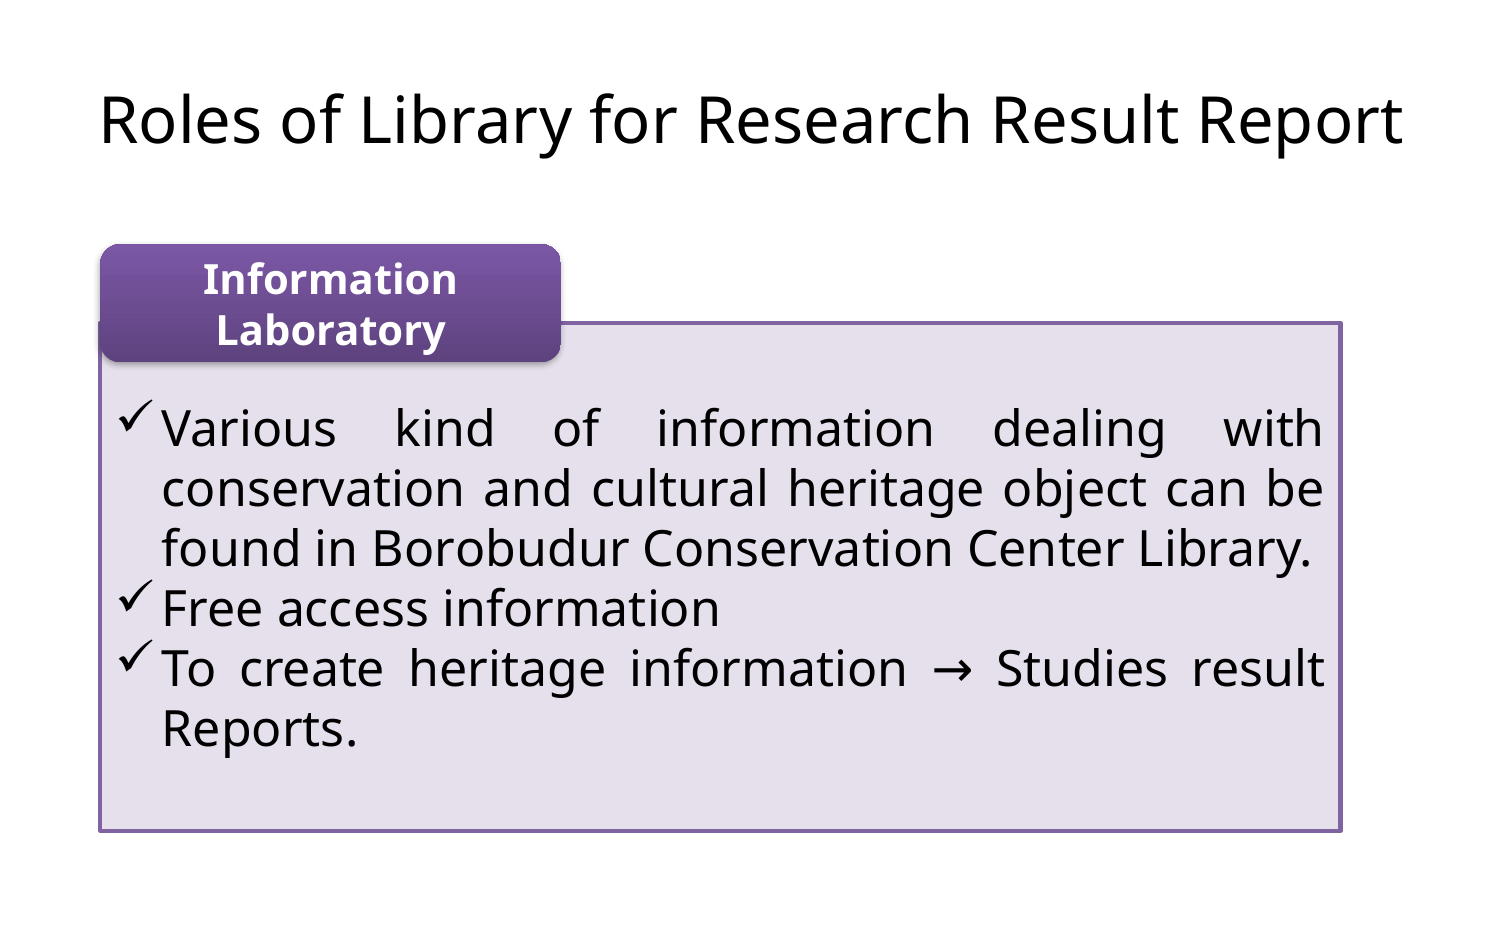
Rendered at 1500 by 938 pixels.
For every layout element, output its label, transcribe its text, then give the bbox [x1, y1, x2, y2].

text_box Information Laboratory [100, 244, 562, 363]
title Roles of Library for Research Result Report [76, 31, 1427, 203]
text_box Various kind of information dealing with conservation and cultural heritage object can be found in Borobudur Conservation Center Library. Free access information To create heritage information → Studies result Reports. [98, 321, 1343, 833]
